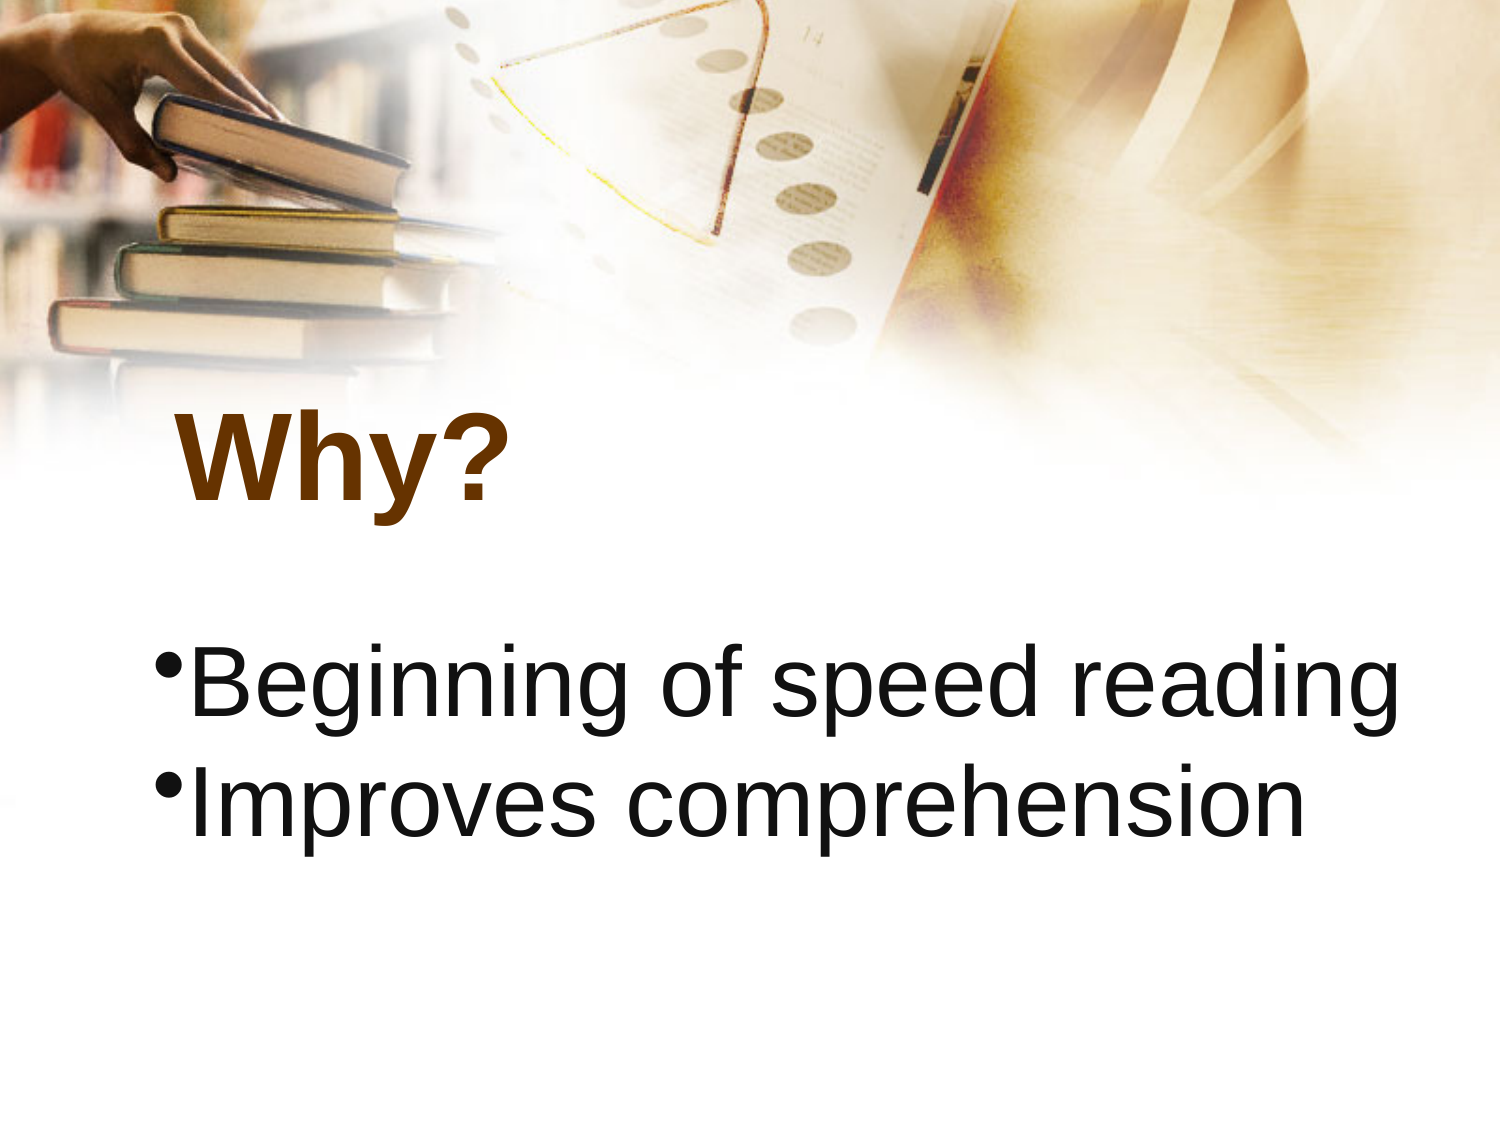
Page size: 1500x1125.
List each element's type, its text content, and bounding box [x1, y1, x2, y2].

title Why? [159, 408, 1235, 493]
picture [0, 0, 1500, 1125]
text_box Beginning of speed reading Improves comprehension [137, 609, 1419, 865]
